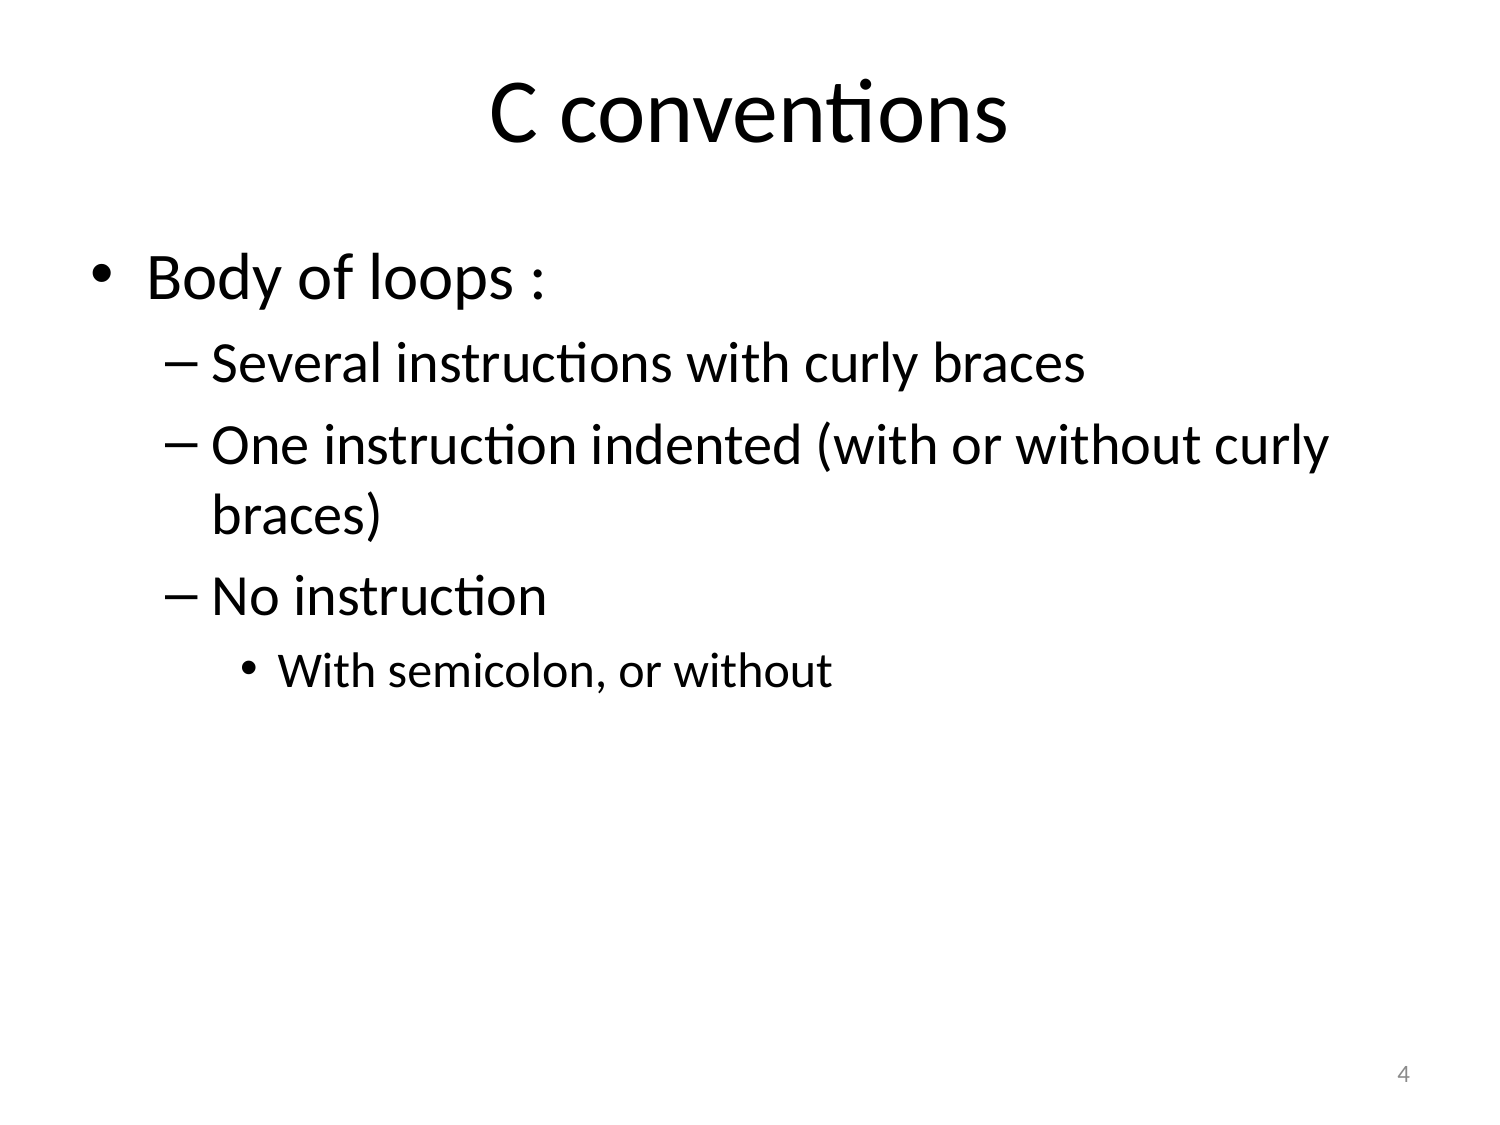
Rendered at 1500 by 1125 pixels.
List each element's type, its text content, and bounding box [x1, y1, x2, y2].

title C conventions [75, 12, 1425, 200]
slide_number 4 [1074, 1042, 1425, 1103]
list Body of loops : Several instructions with curly braces One instruction indented (with or without curly braces) No instruction With semicolon, or without [75, 224, 1425, 1050]
